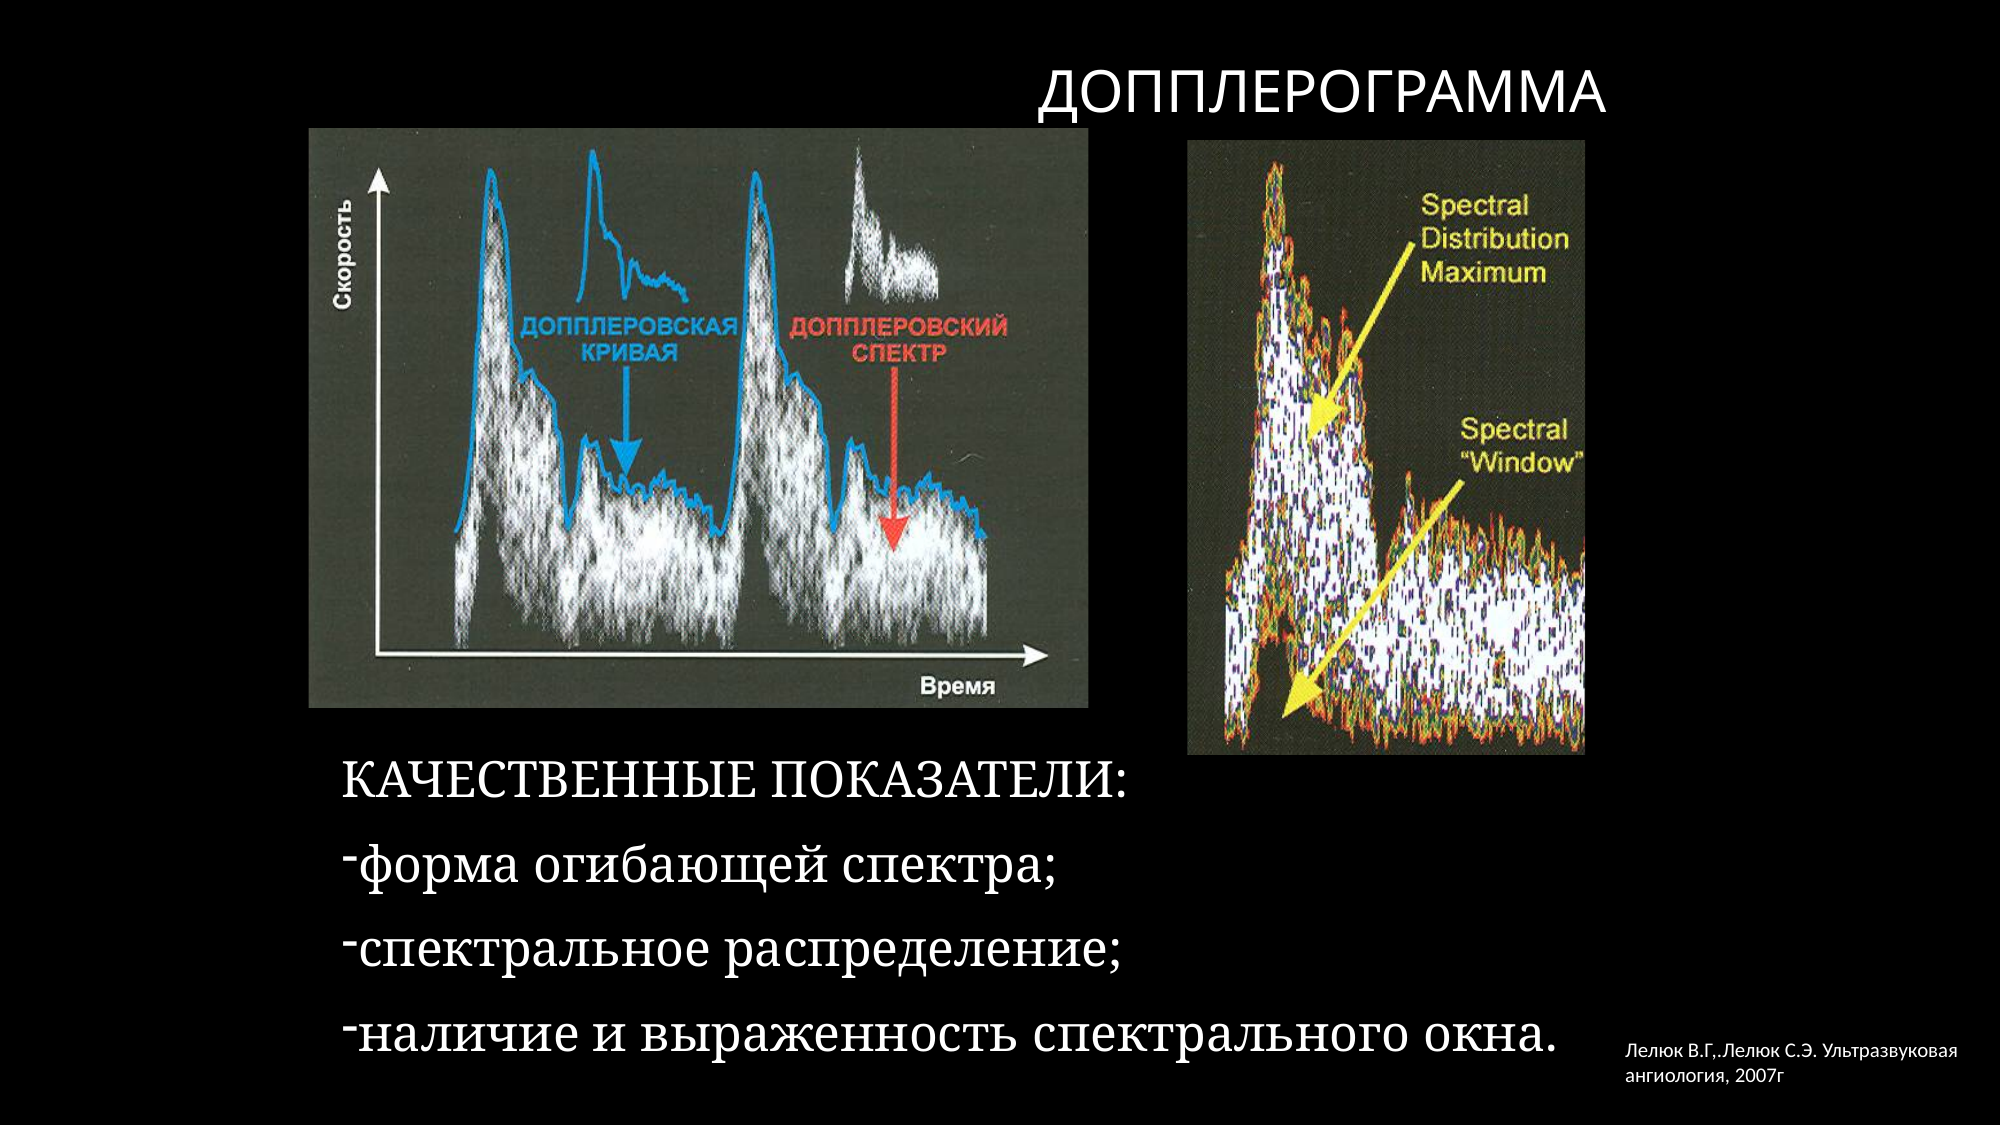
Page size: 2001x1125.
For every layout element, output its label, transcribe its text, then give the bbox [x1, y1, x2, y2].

picture [308, 128, 1089, 708]
title ДОППЛЕРОГРАММА [1023, 0, 1722, 188]
picture [1187, 140, 1586, 755]
text_box Лелюк В.Г,.Лелюк С.Э. Ультразвуковая ангиология, 2007г [1610, 1029, 1978, 1094]
text_box КАЧЕСТВЕННЫЕ ПОКАЗАТЕЛИ: форма огибающей спектра; спектральное распределение; наличие и выраженность спектрального окна. [326, 739, 1674, 1070]
